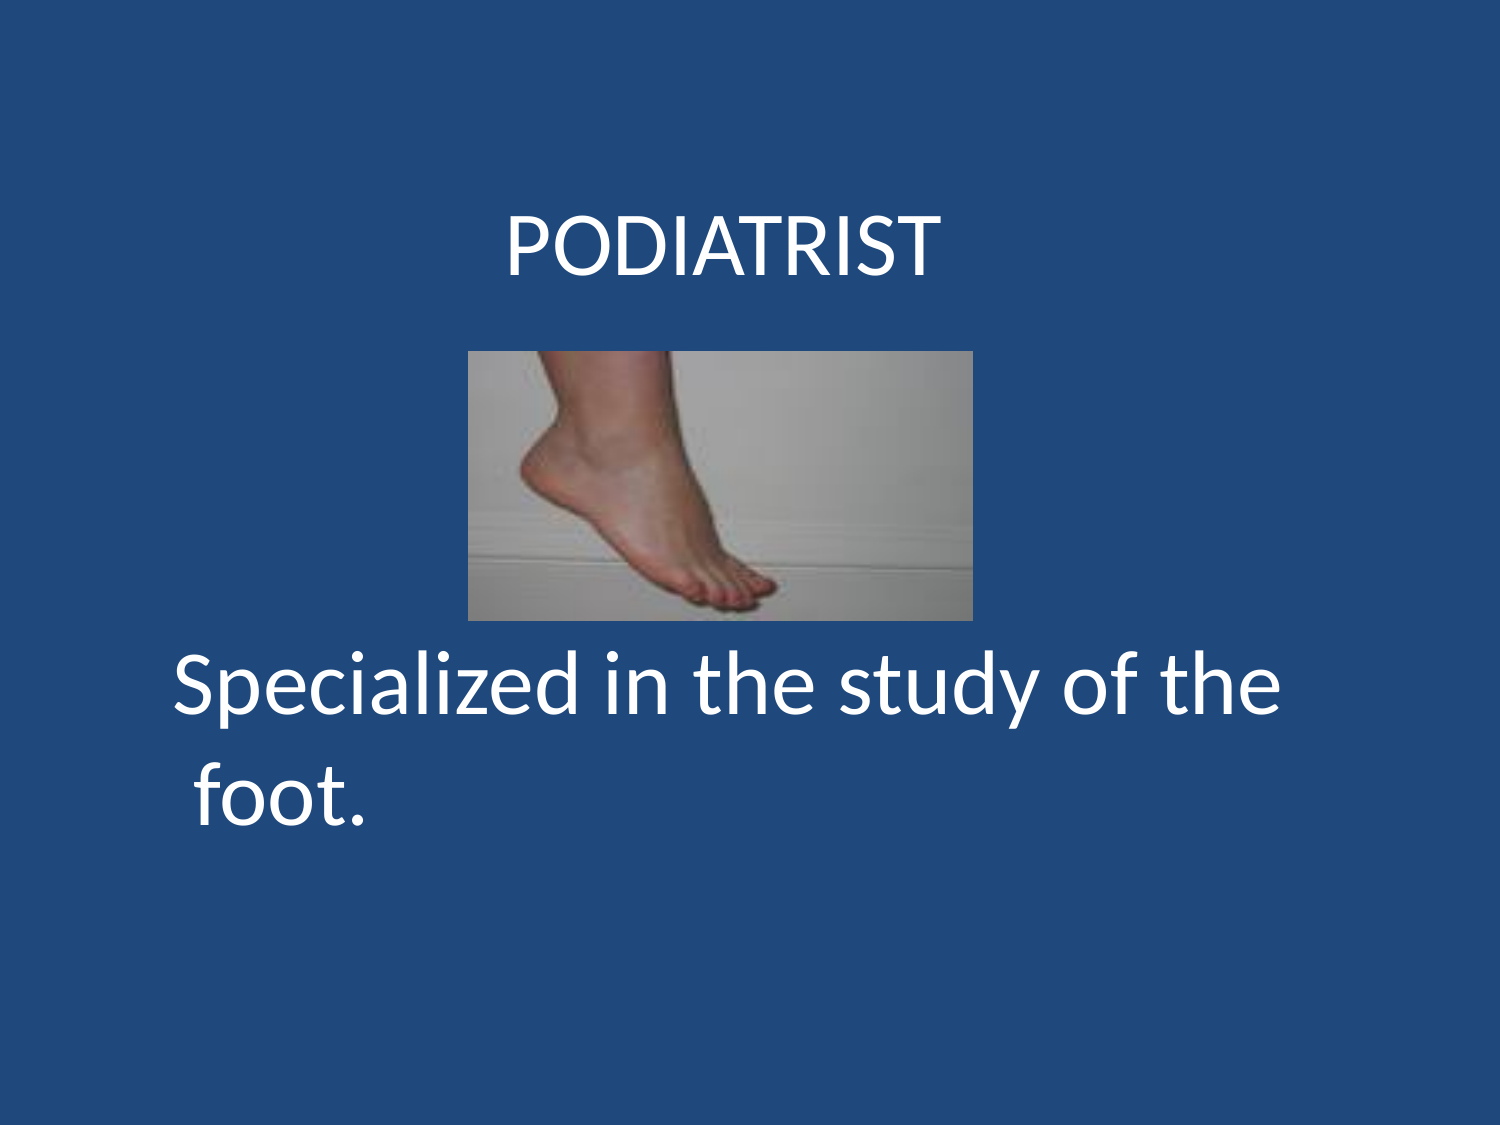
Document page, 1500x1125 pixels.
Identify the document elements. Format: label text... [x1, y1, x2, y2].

title PODIATRIST Specialized in the study of the foot. [75, 93, 1425, 1043]
picture [468, 351, 973, 622]
